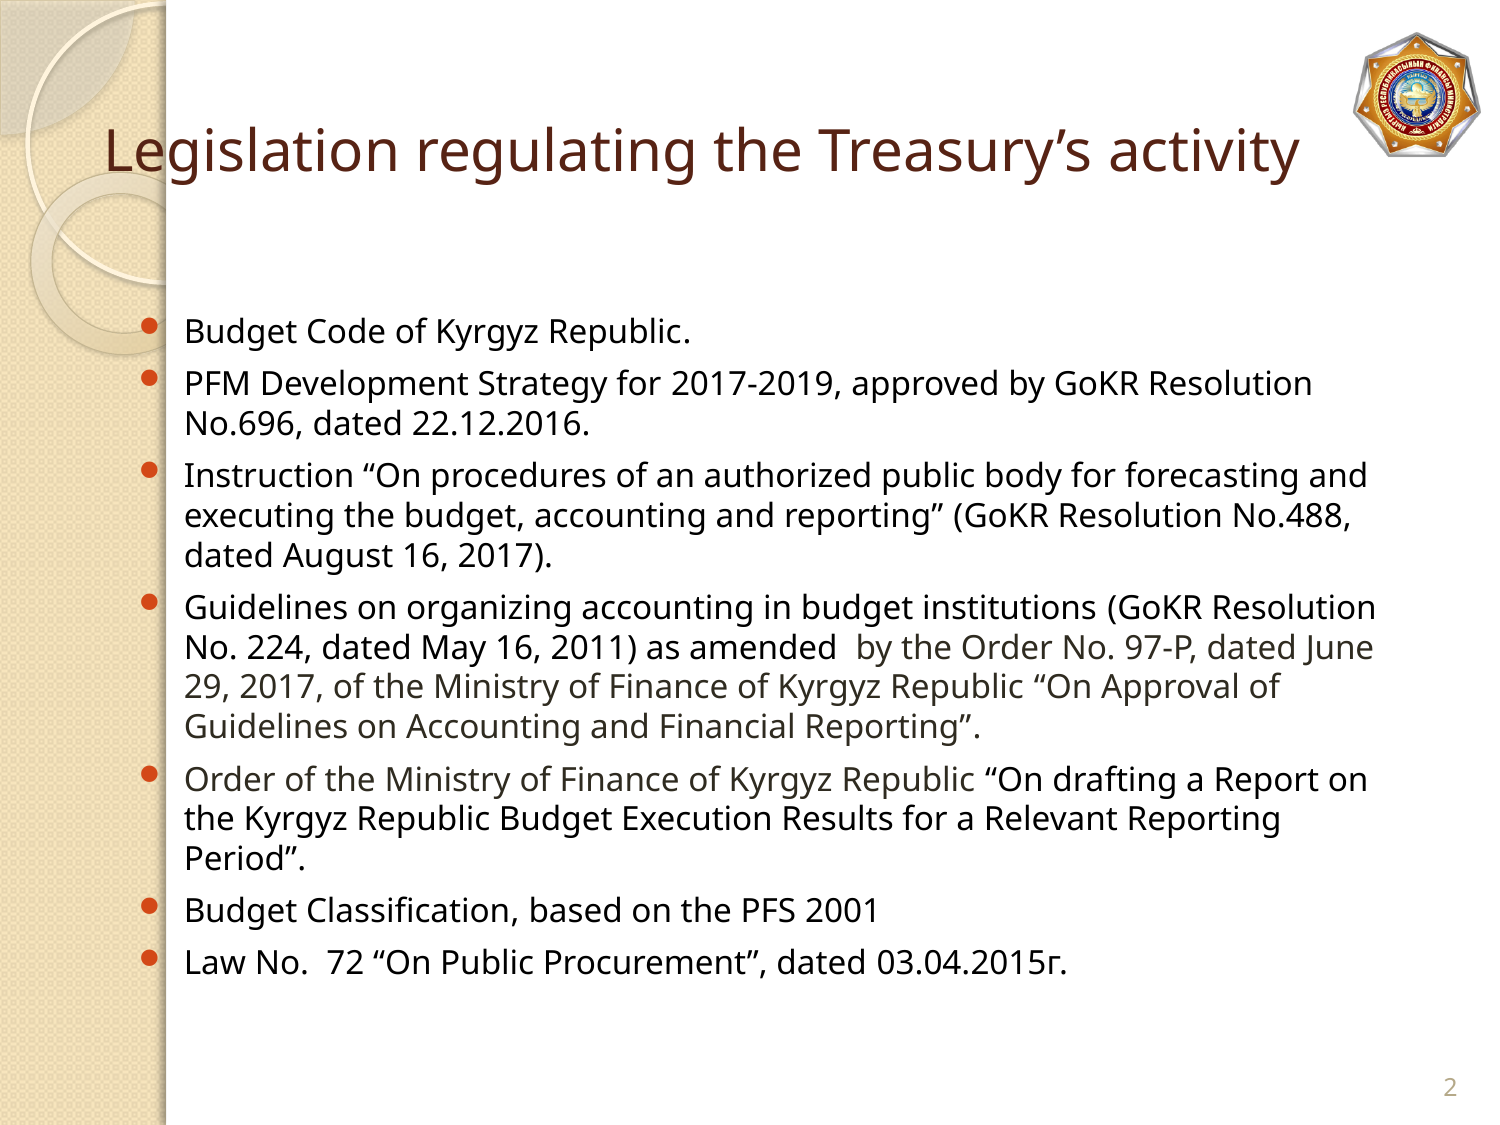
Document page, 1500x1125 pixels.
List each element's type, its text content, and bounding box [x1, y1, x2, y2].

slide_number 2 [1413, 1034, 1488, 1113]
title Legislation regulating the Treasury’s activity [76, 54, 1327, 243]
picture [1333, 18, 1500, 166]
list Budget Code of Kyrgyz Republic. PFM Development Strategy for 2017-2019, approved by GoKR Resolution No.696, dated 22.12.2016. Instruction “On procedures of an authorized public body for forecasting and executing the budget, accounting and reporting” (GoKR Resolution No.488, dated August 16, 2017). Guidelines on organizing accounting in budget institutions (GoKR Resolution No. 224, dated May 16, 2011) as amended by the Order No. 97-P, dated June 29, 2017, of the Ministry of Finance of Kyrgyz Republic “On Approval of Guidelines on Accounting and Financial Reporting”. Order of the Ministry of Finance of Kyrgyz Republic “On drafting a Report on the Kyrgyz Republic Budget Execution Results for a Relevant Reporting Period”. Budget Classification, based on the PFS 2001 Law No. 72 “On Public Procurement”, dated 03.04.2015г. [123, 302, 1400, 1012]
